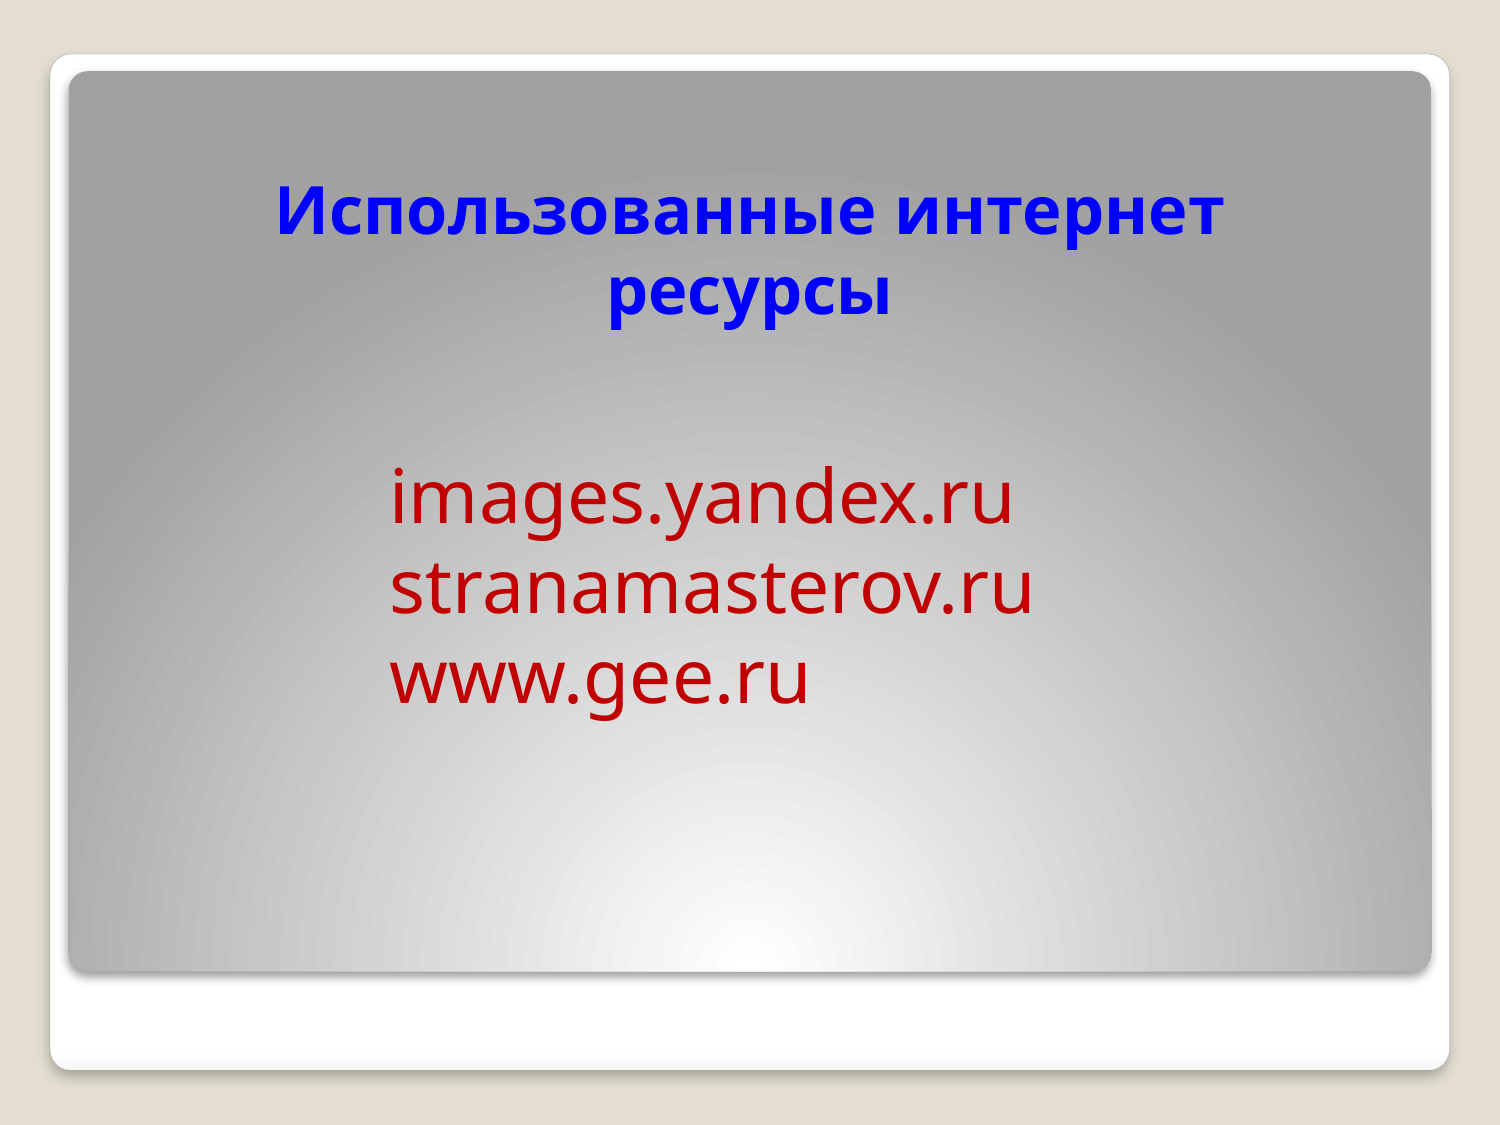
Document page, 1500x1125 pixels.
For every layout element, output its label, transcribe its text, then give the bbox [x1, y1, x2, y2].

text_box Использованные интернет ресурсы [147, 160, 1353, 336]
text_box images.yandex.ru stranamasterov.ru www.gee.ru [374, 441, 1125, 726]
